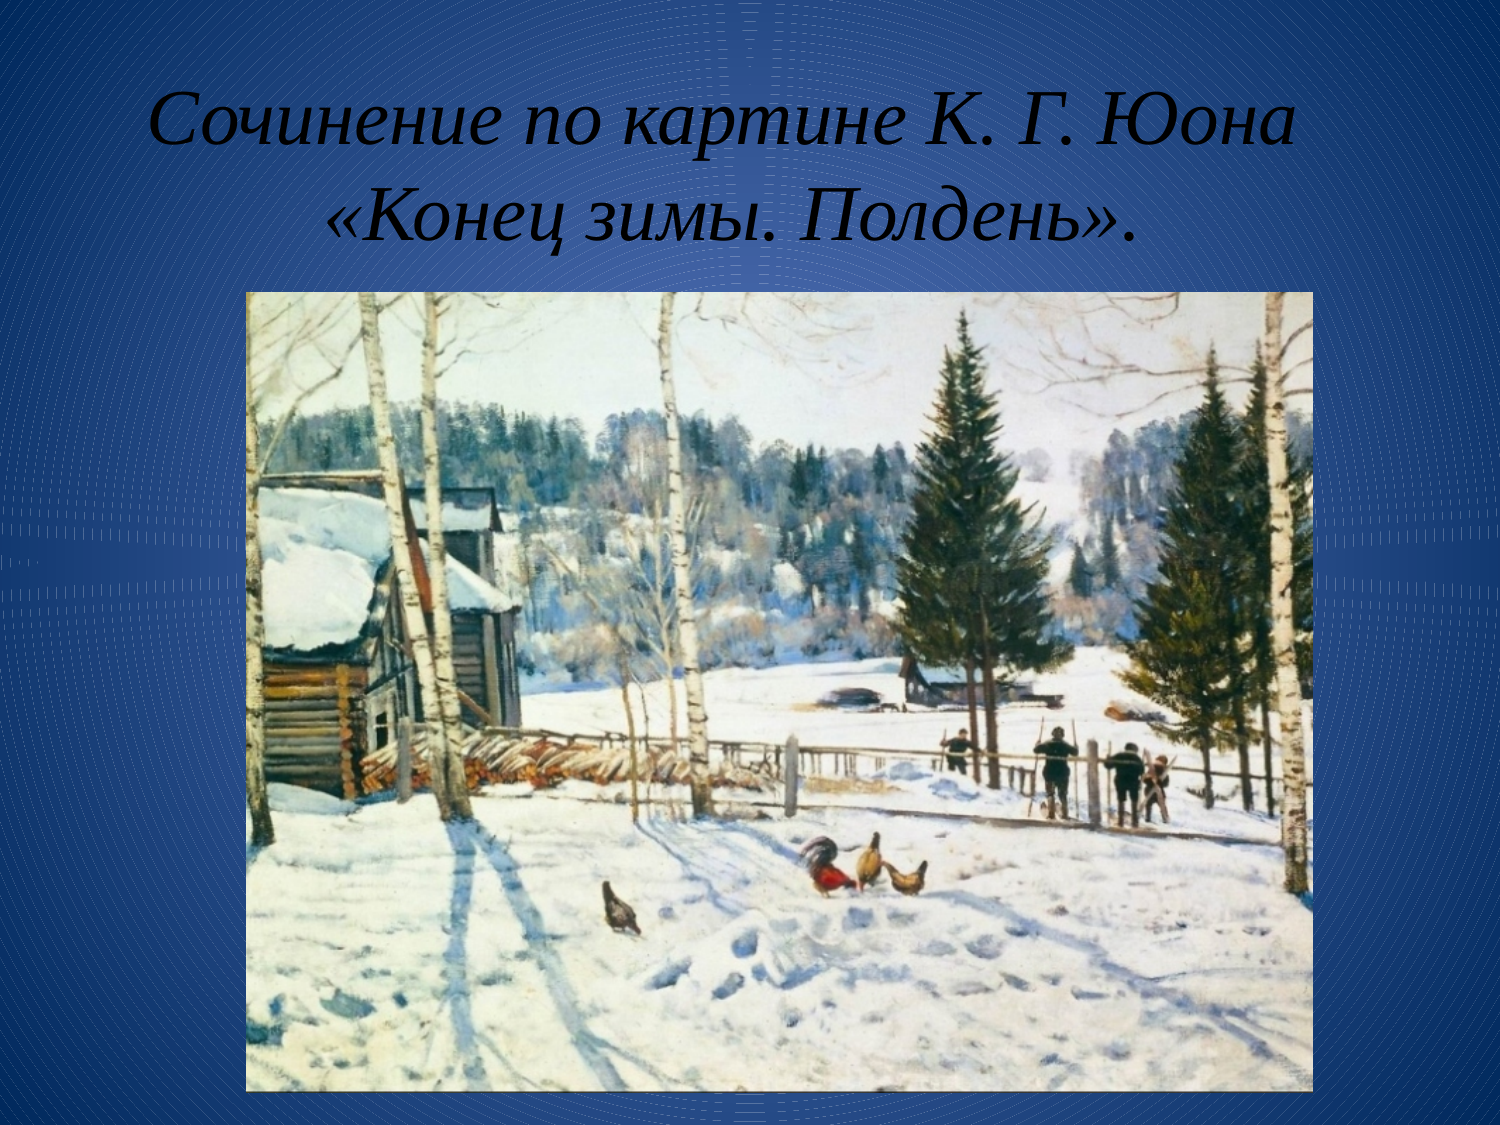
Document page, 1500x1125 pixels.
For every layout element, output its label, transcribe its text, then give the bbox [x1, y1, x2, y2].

text_box Сочинение по картине К. Г. Юона «Конец зимы. Полдень». [105, 58, 1360, 264]
picture [245, 292, 1313, 1093]
